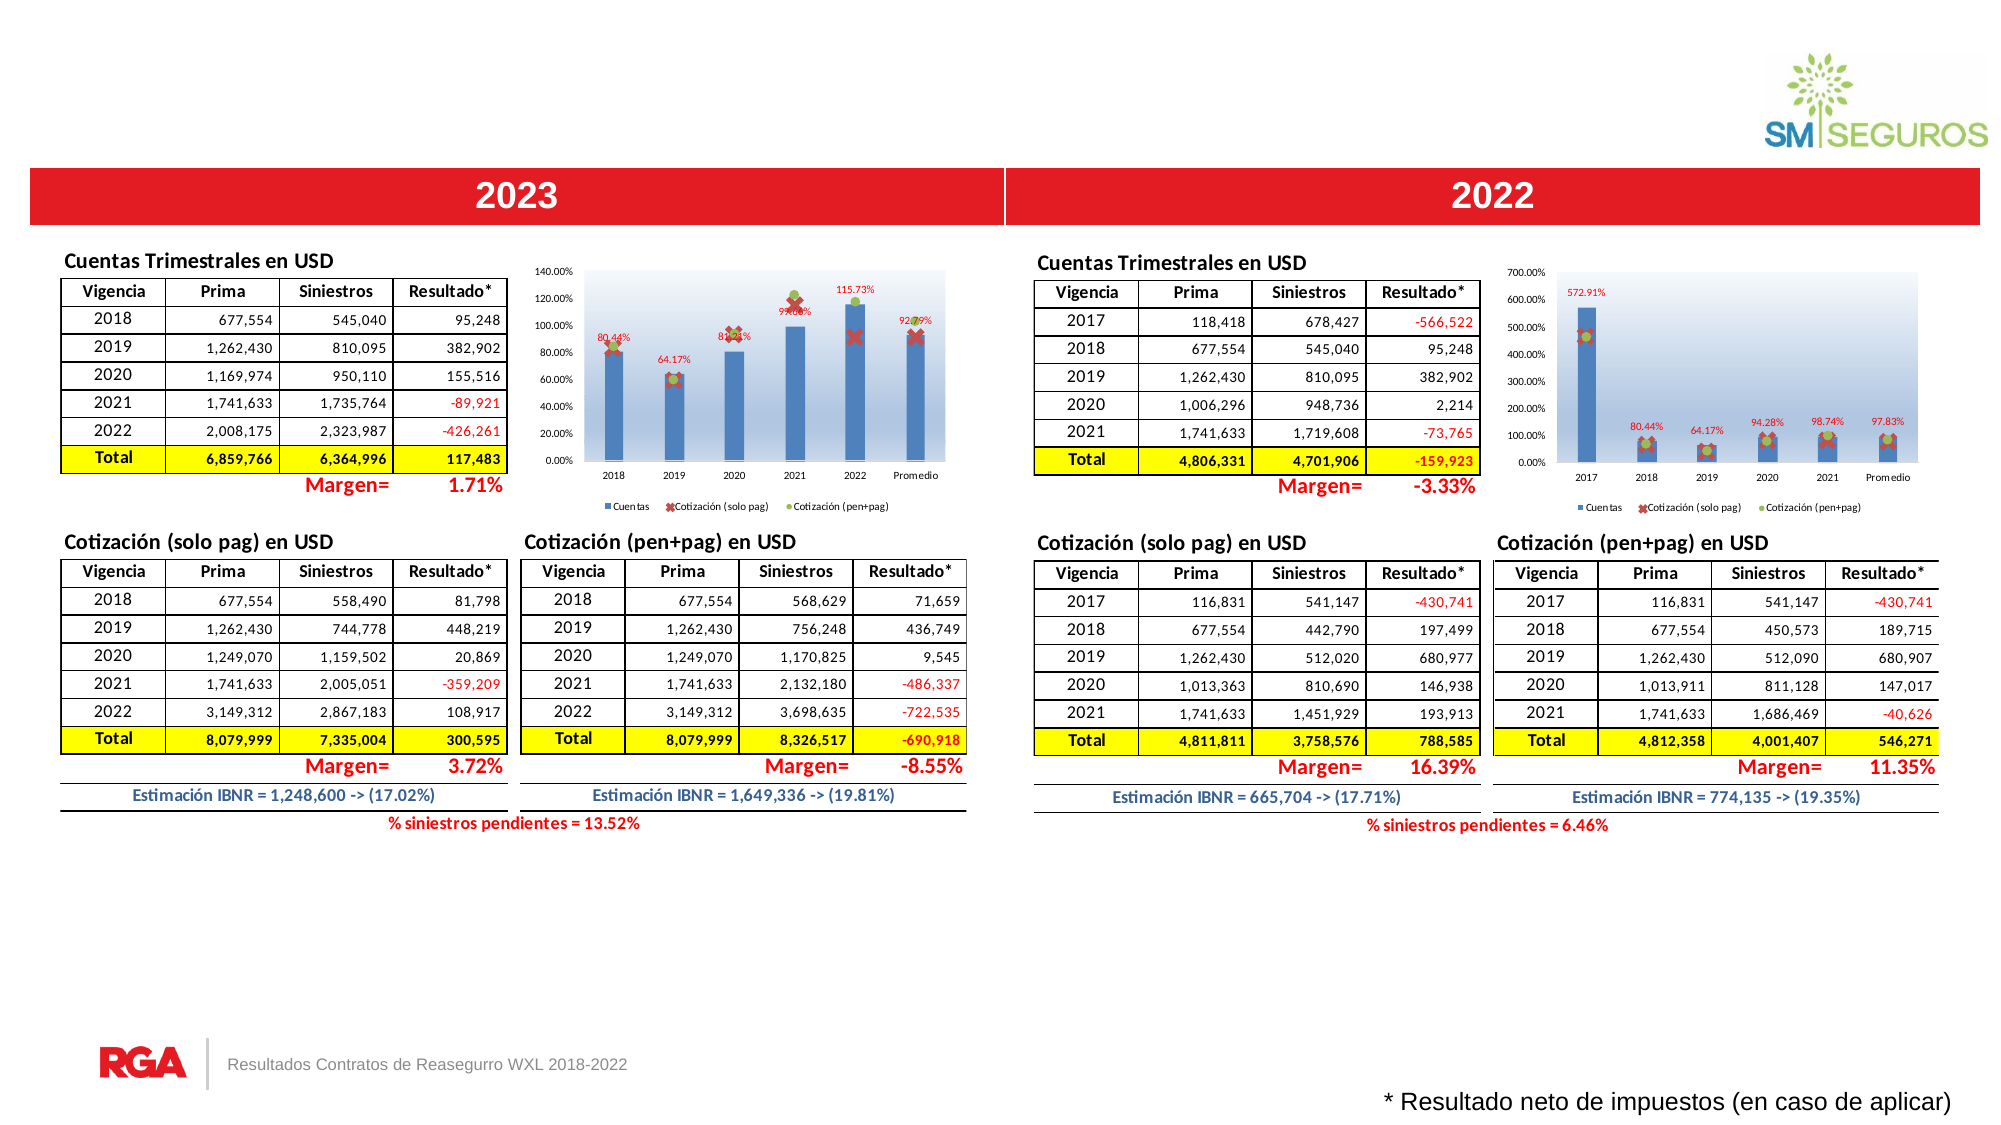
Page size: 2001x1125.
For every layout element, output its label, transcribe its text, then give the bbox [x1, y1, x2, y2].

table_header 2023 [30, 168, 1004, 225]
picture [100, 1046, 187, 1078]
footer Resultados Contratos de Reasegurro WXL 2018-2022 [227, 1033, 1338, 1094]
picture [1033, 250, 1941, 842]
text_box * Resultado neto de impuestos (en caso de aplicar) [1369, 1077, 2000, 1123]
picture [60, 248, 968, 840]
table_header 2022 [1006, 168, 1980, 225]
picture [1765, 53, 1988, 148]
